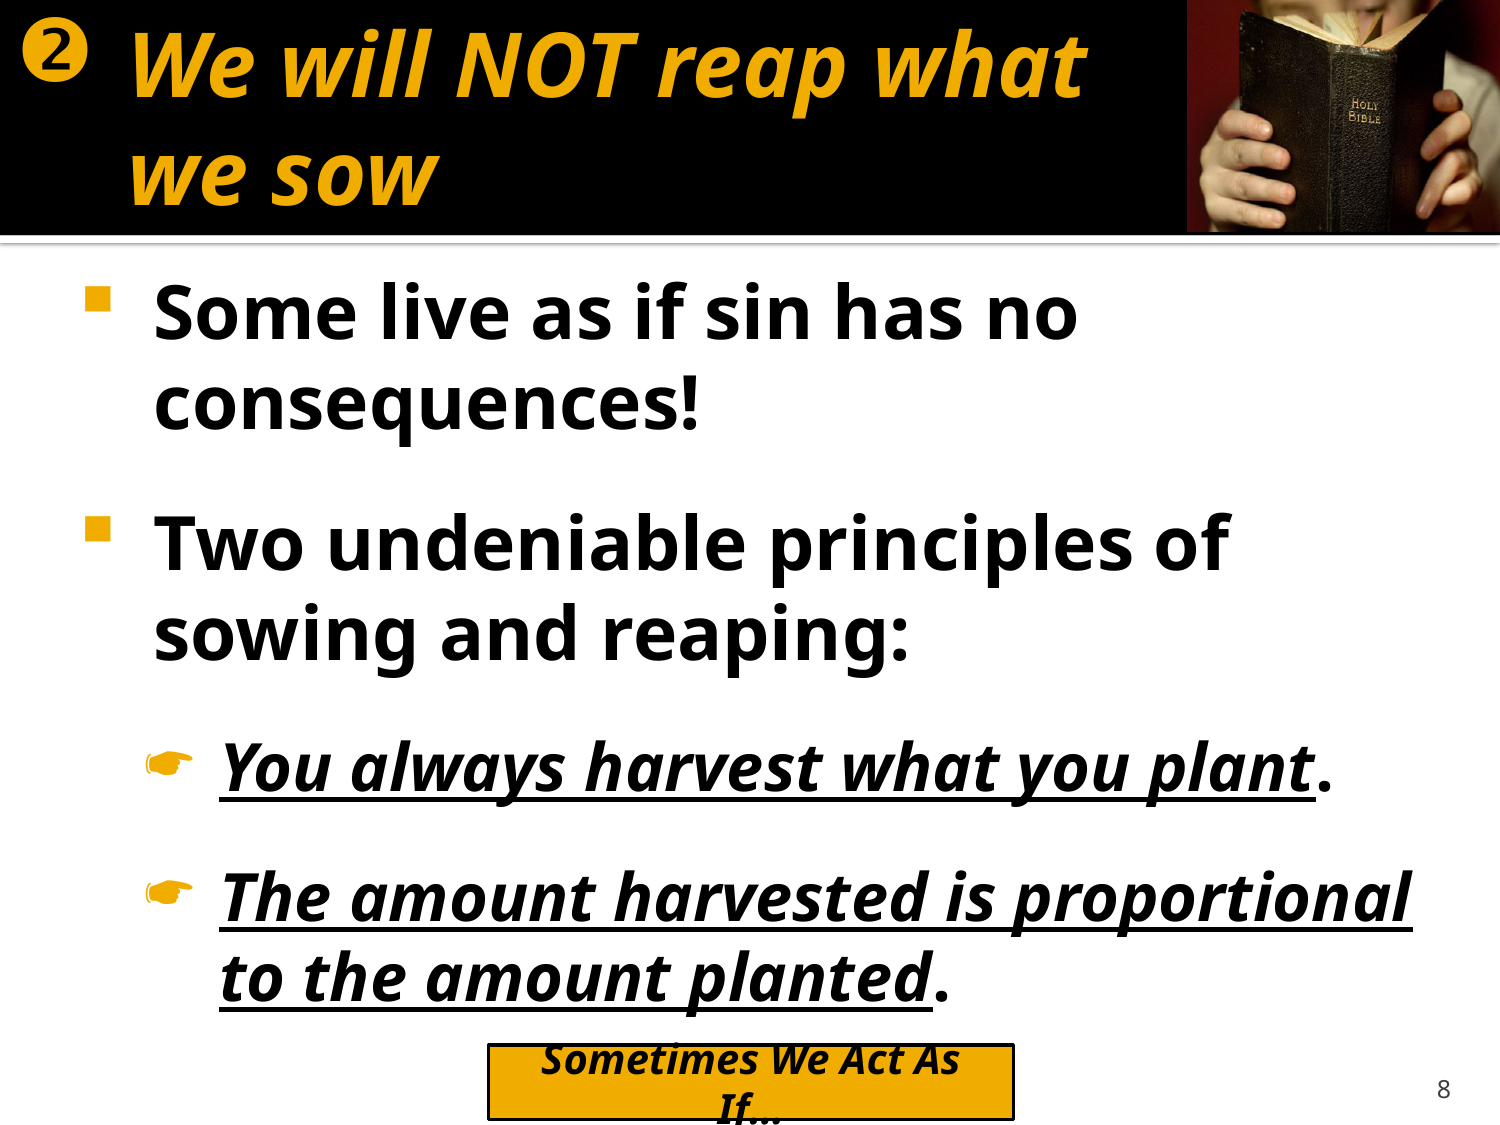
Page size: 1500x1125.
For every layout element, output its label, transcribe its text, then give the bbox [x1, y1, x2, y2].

list Some live as if sin has no consequences! Two undeniable principles of sowing and reaping: You always harvest what you plant. The amount harvested is proportional to the amount planted. [50, 249, 1475, 1125]
slide_number 8 [1345, 1062, 1467, 1108]
picture [1187, 0, 1500, 232]
title We will NOT reap what we sow [0, 0, 1175, 231]
text_box Sometimes We Act As If… [485, 1041, 1017, 1124]
